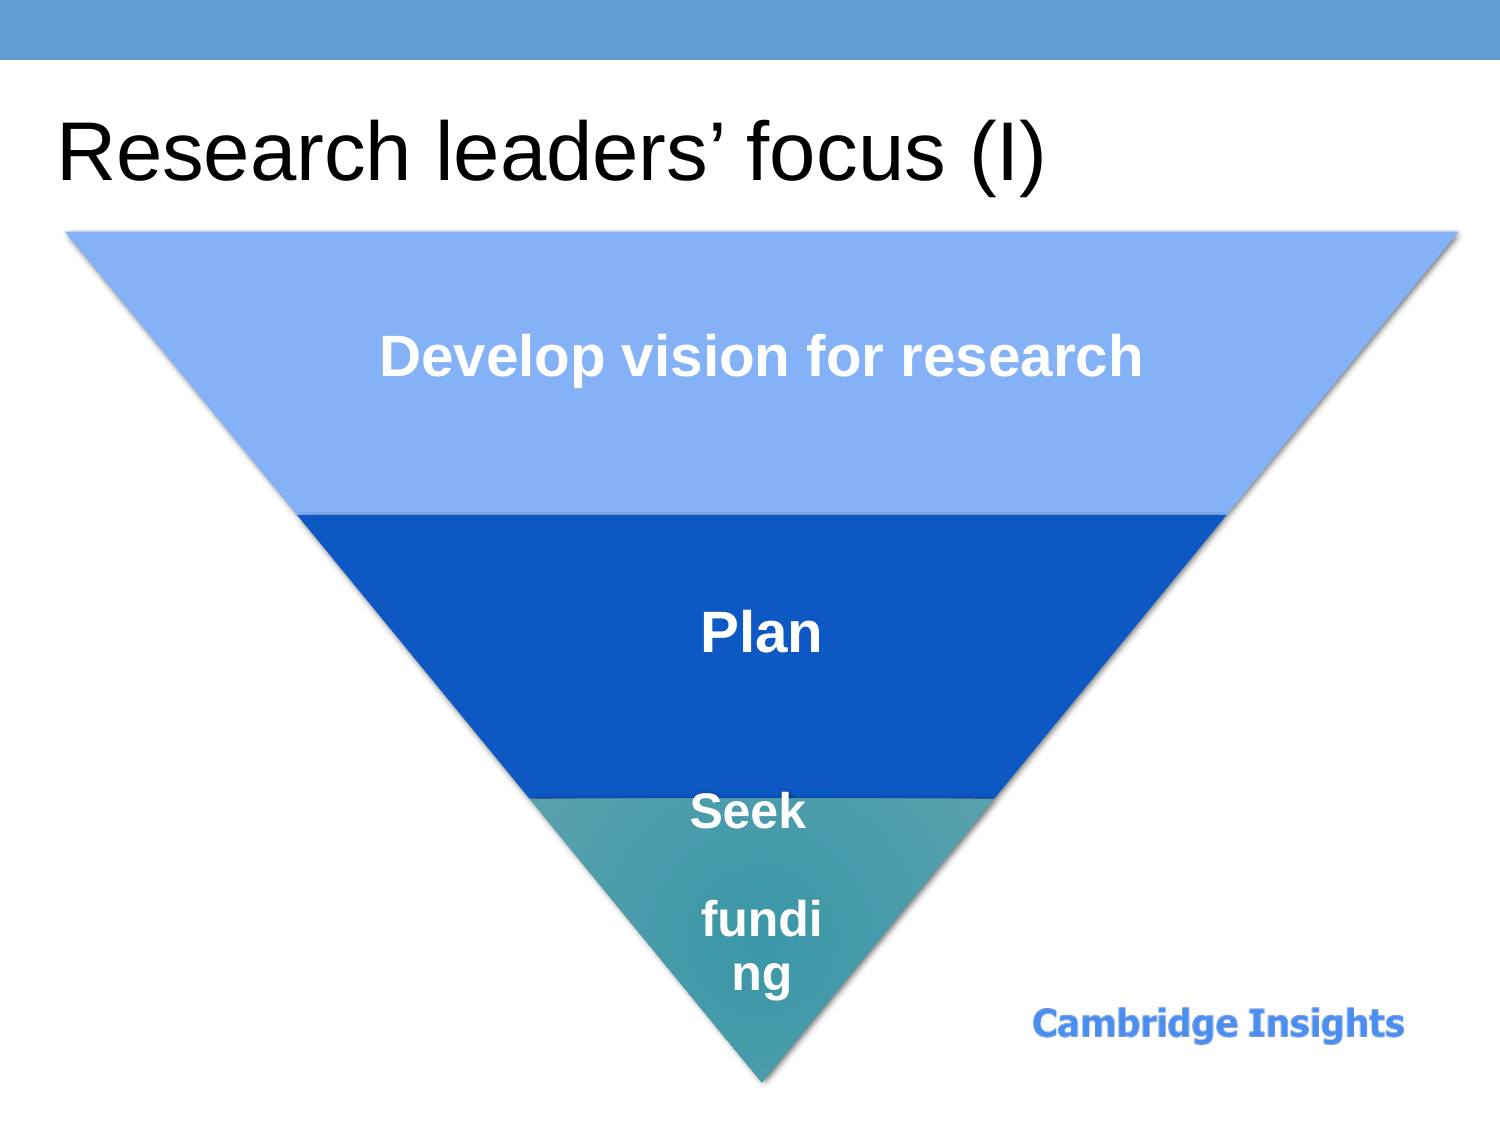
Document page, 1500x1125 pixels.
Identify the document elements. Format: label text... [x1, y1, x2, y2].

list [64, 231, 1459, 1083]
text_box Research leaders’ focus (I) [41, 90, 1436, 205]
